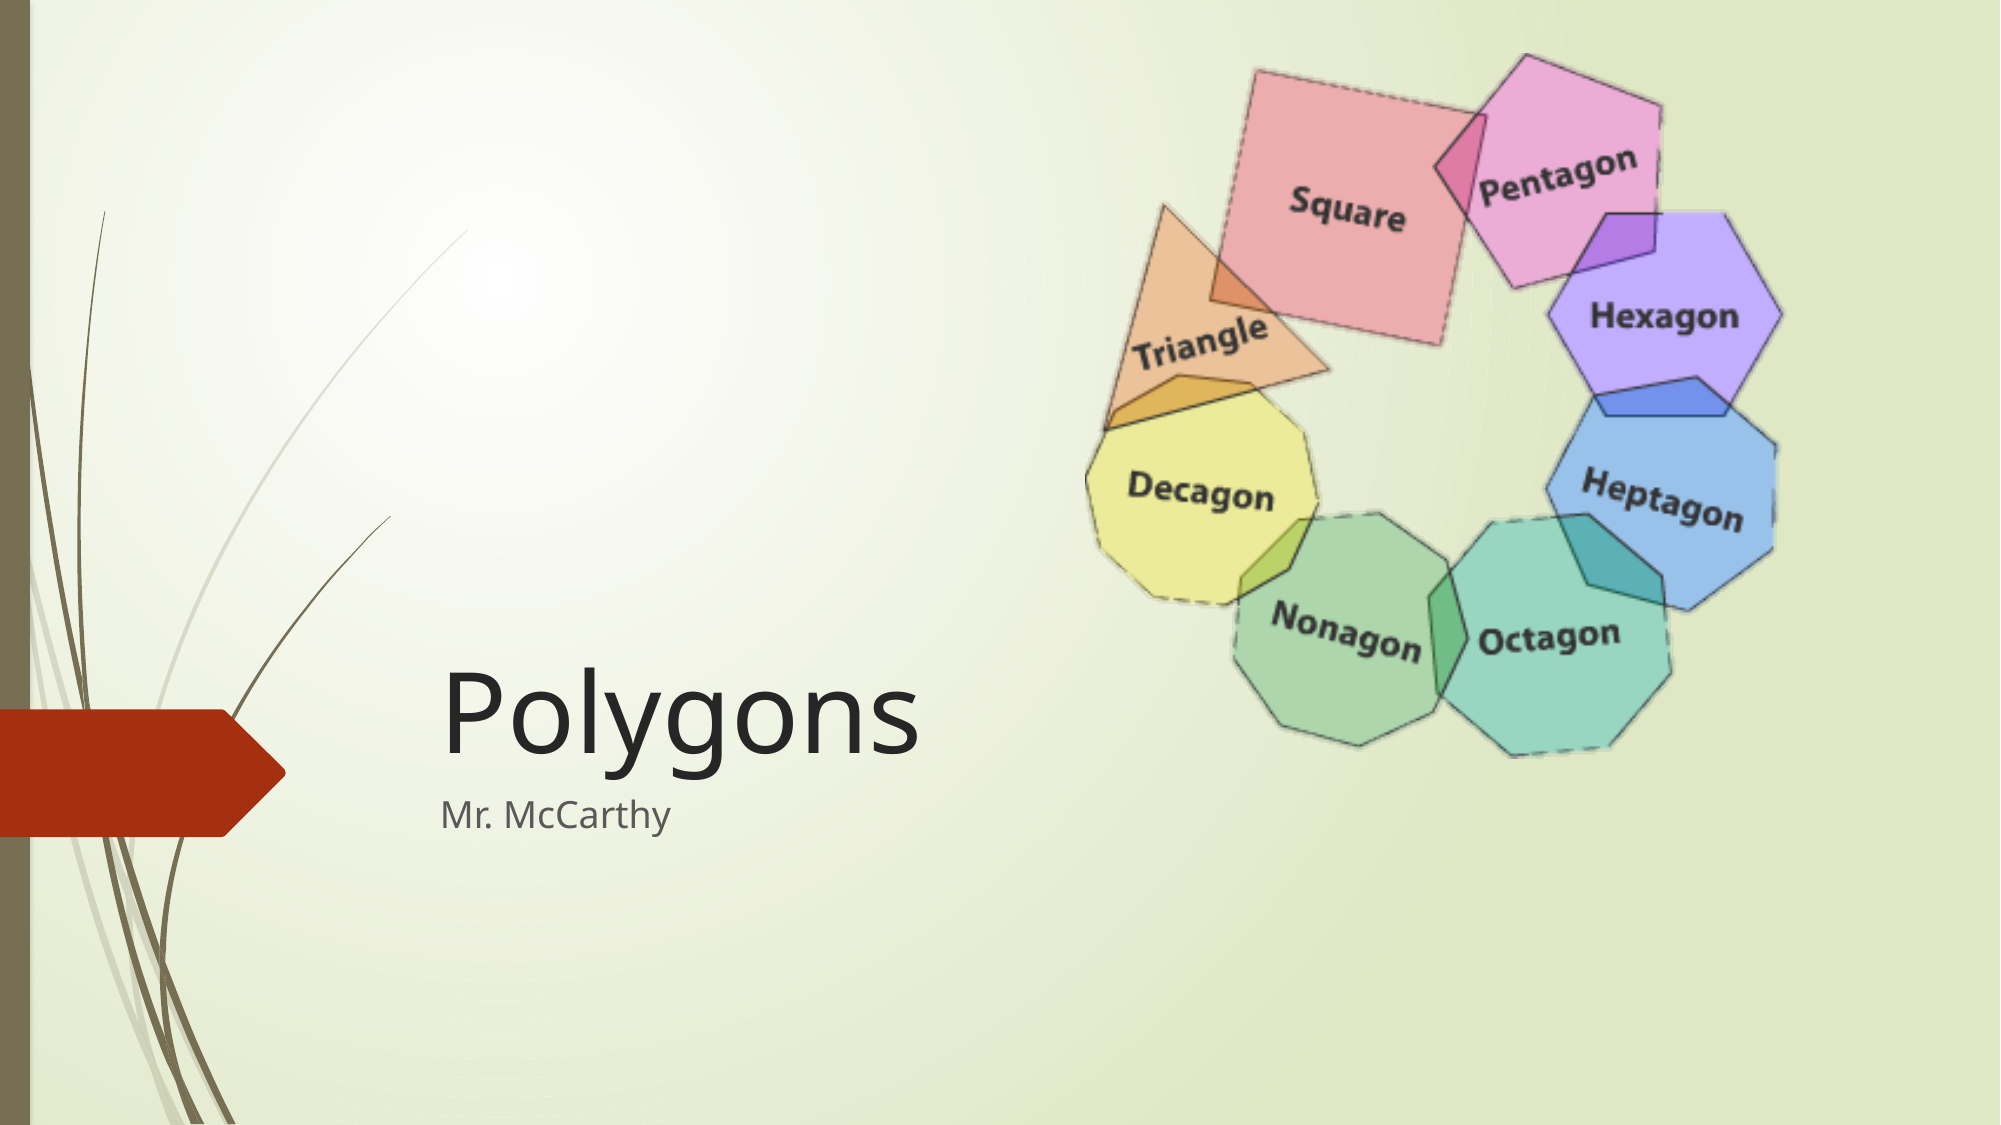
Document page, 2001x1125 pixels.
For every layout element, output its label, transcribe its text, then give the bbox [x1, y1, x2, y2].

title Polygons [424, 412, 1888, 783]
subtitle Mr. McCarthy [424, 783, 1888, 969]
picture [1084, 53, 1791, 760]
